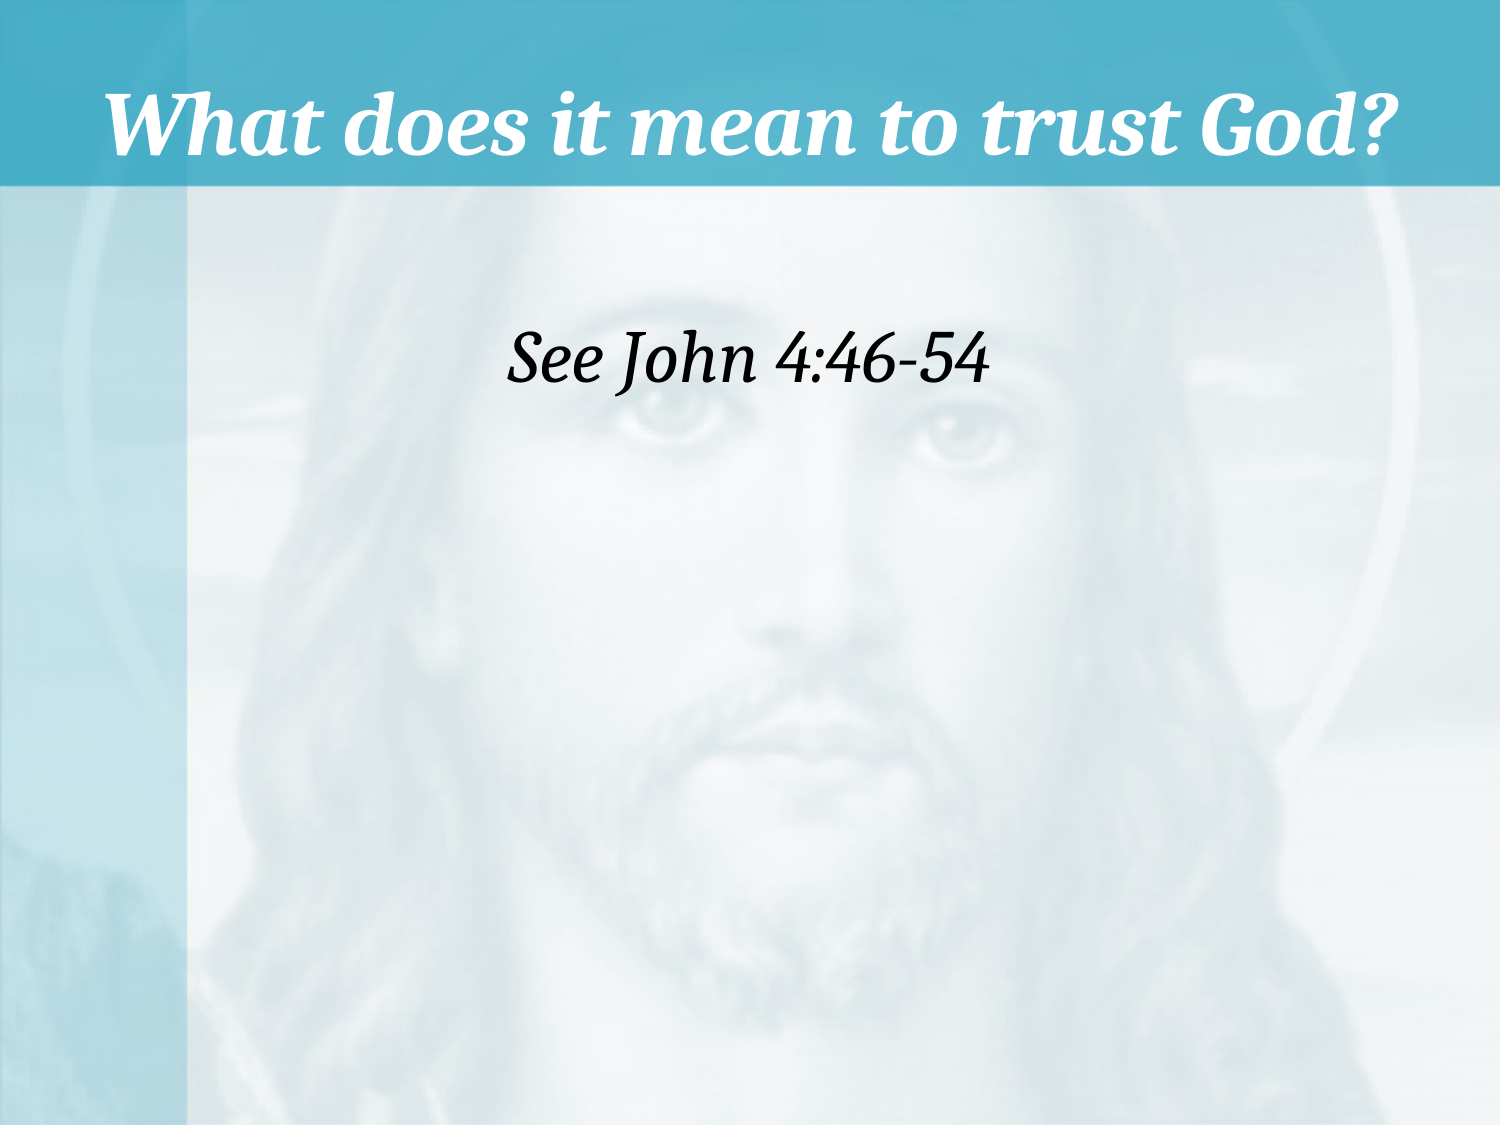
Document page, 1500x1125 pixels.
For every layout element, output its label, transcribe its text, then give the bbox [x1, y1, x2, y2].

title What does it mean to trust God? [75, 24, 1425, 200]
picture [0, 0, 1500, 1125]
list See John 4:46-54 [75, 200, 1425, 1100]
